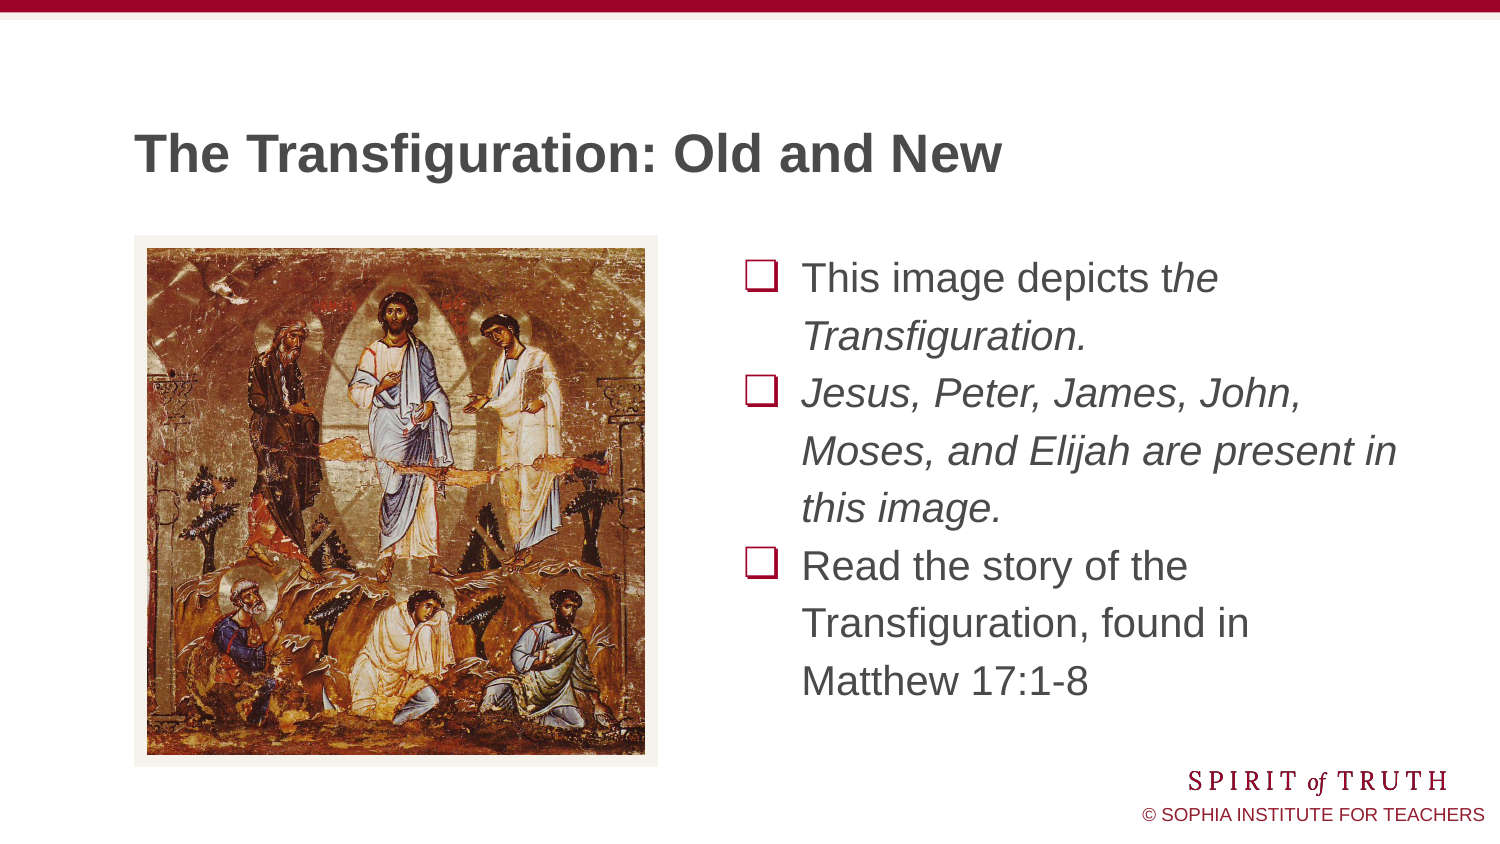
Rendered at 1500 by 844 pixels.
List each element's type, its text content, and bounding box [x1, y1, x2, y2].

picture [146, 247, 646, 756]
list This image depicts the Transfiguration. Jesus, Peter, James, John, Moses, and Elijah are present in this image. Read the story of the Transfiguration, found in Matthew 17:1-8 [711, 228, 1419, 755]
title The Transfiguration: Old and New [119, 103, 1381, 192]
picture [1186, 768, 1449, 797]
